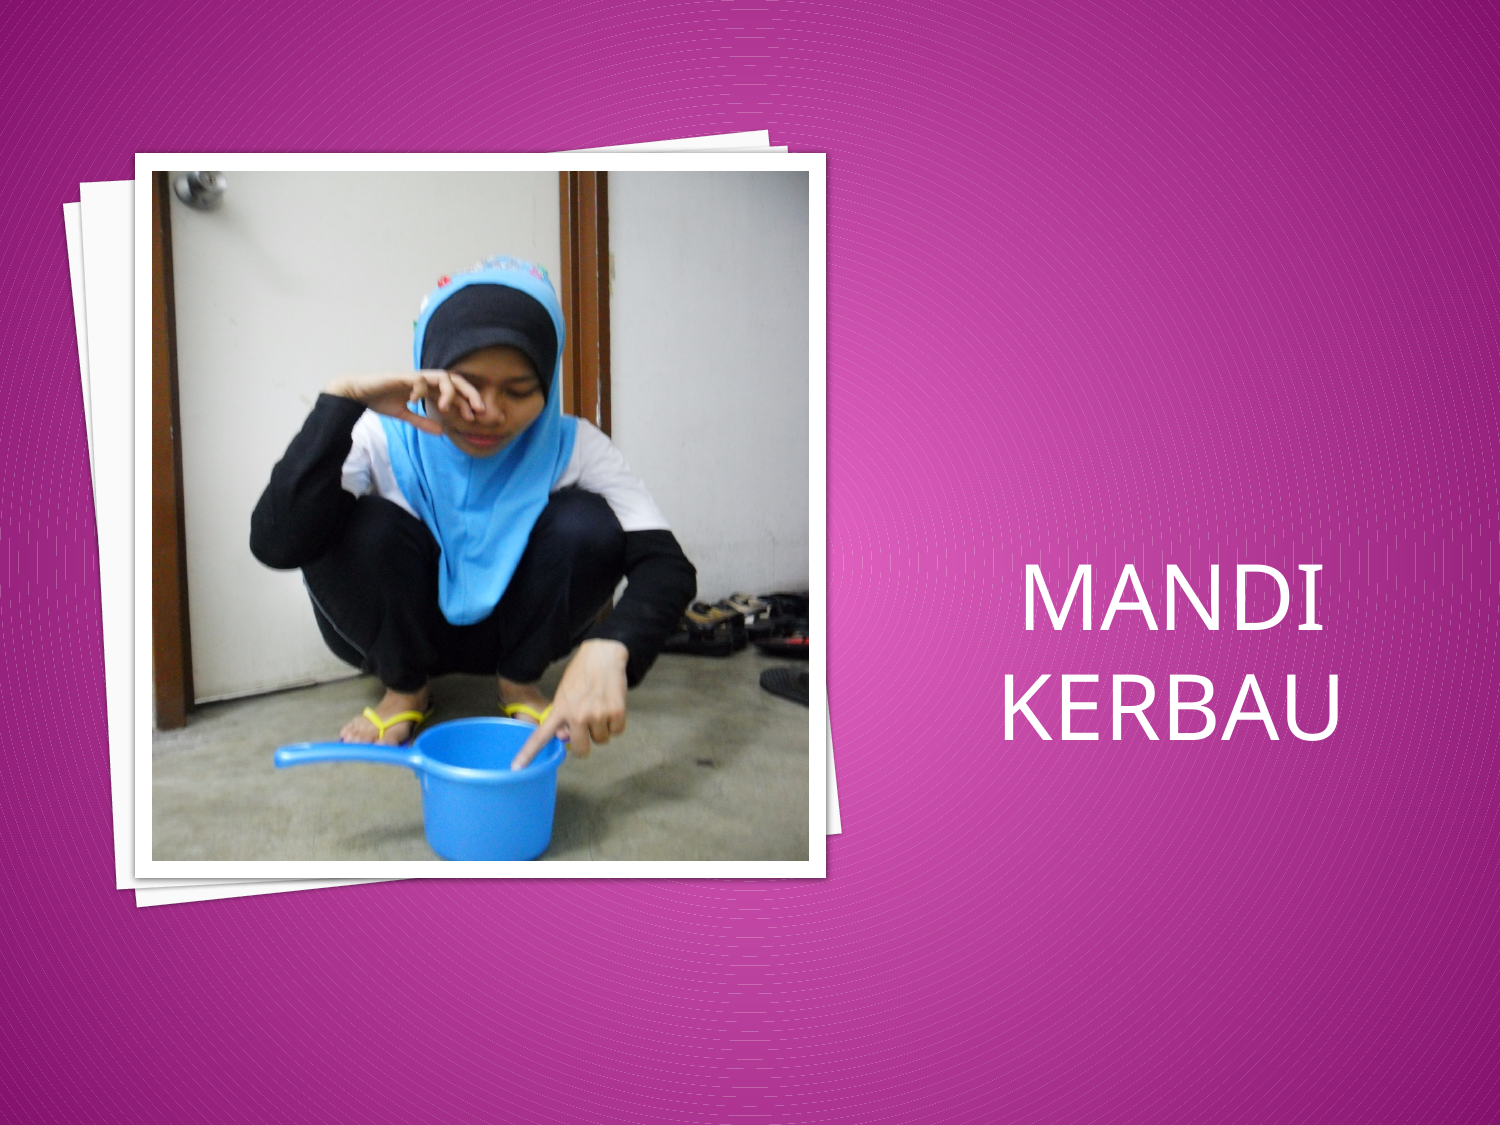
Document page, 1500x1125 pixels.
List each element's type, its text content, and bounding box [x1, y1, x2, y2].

list MANDI KERBAU [884, 538, 1447, 854]
picture [151, 170, 810, 862]
